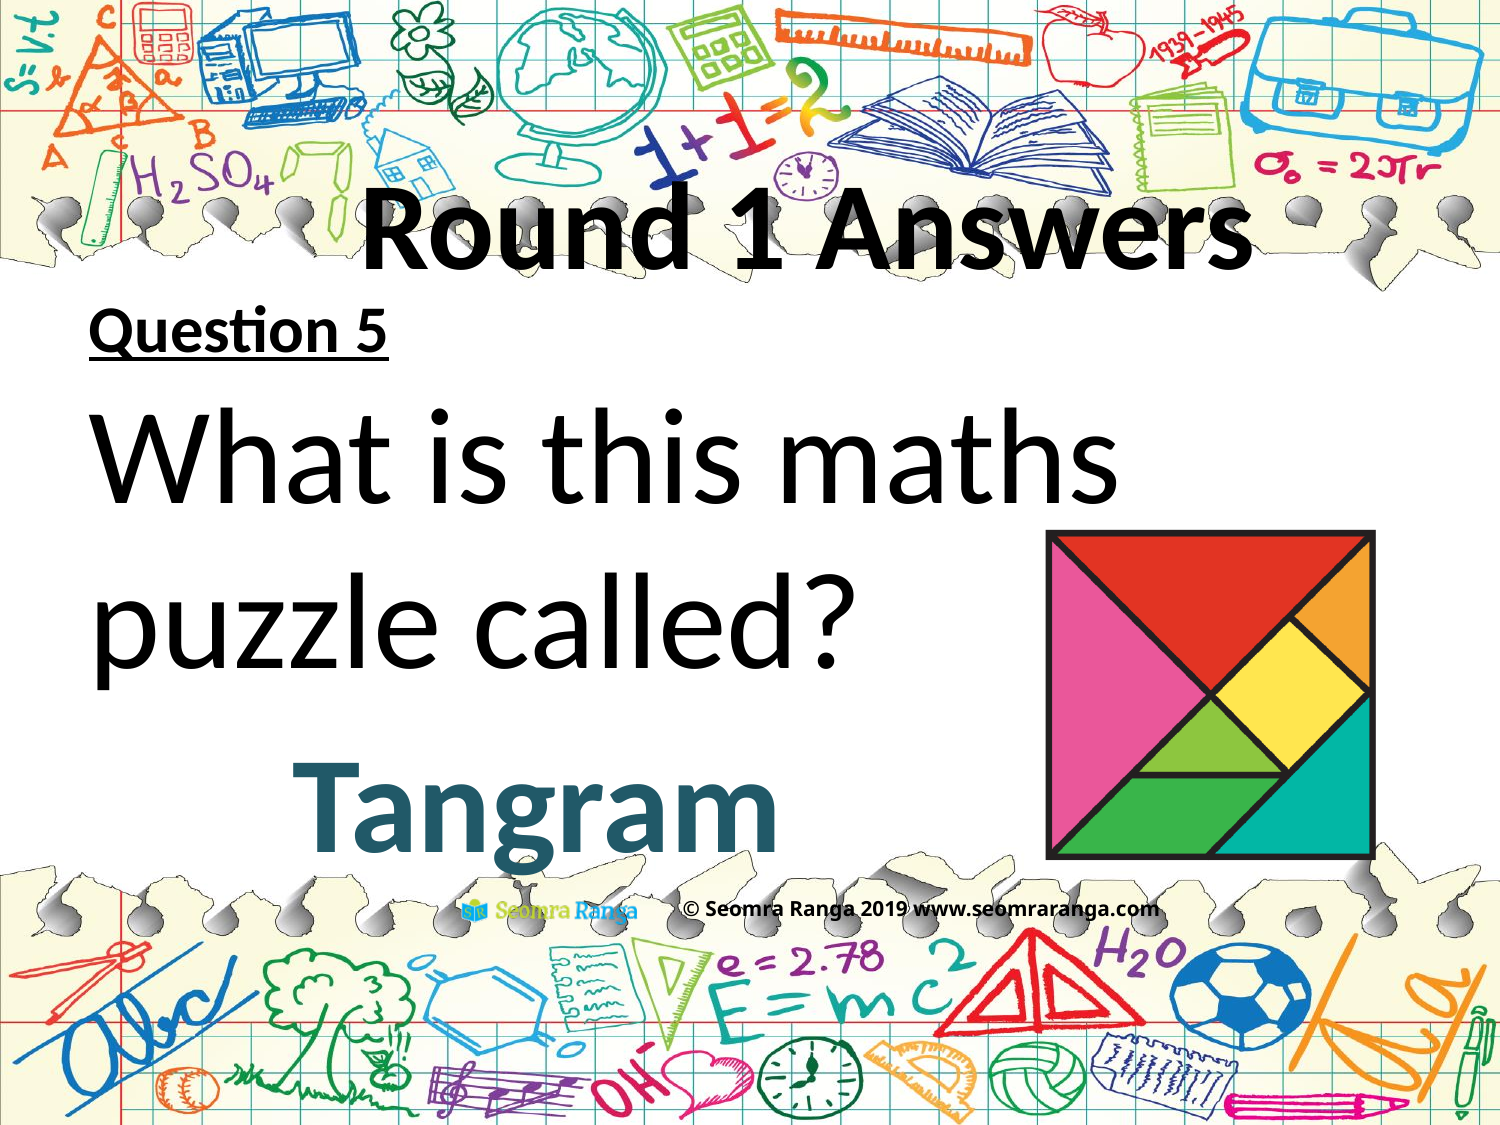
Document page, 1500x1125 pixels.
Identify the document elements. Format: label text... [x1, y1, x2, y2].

text_box Round 1 Answers [305, 137, 1310, 302]
text_box Tangram [112, 708, 963, 888]
text_box Question 5 What is this maths puzzle called? [74, 278, 1433, 704]
picture [0, 0, 1500, 1125]
text_box © Seomra Ranga 2019 www.seomraranga.com [647, 888, 1199, 928]
